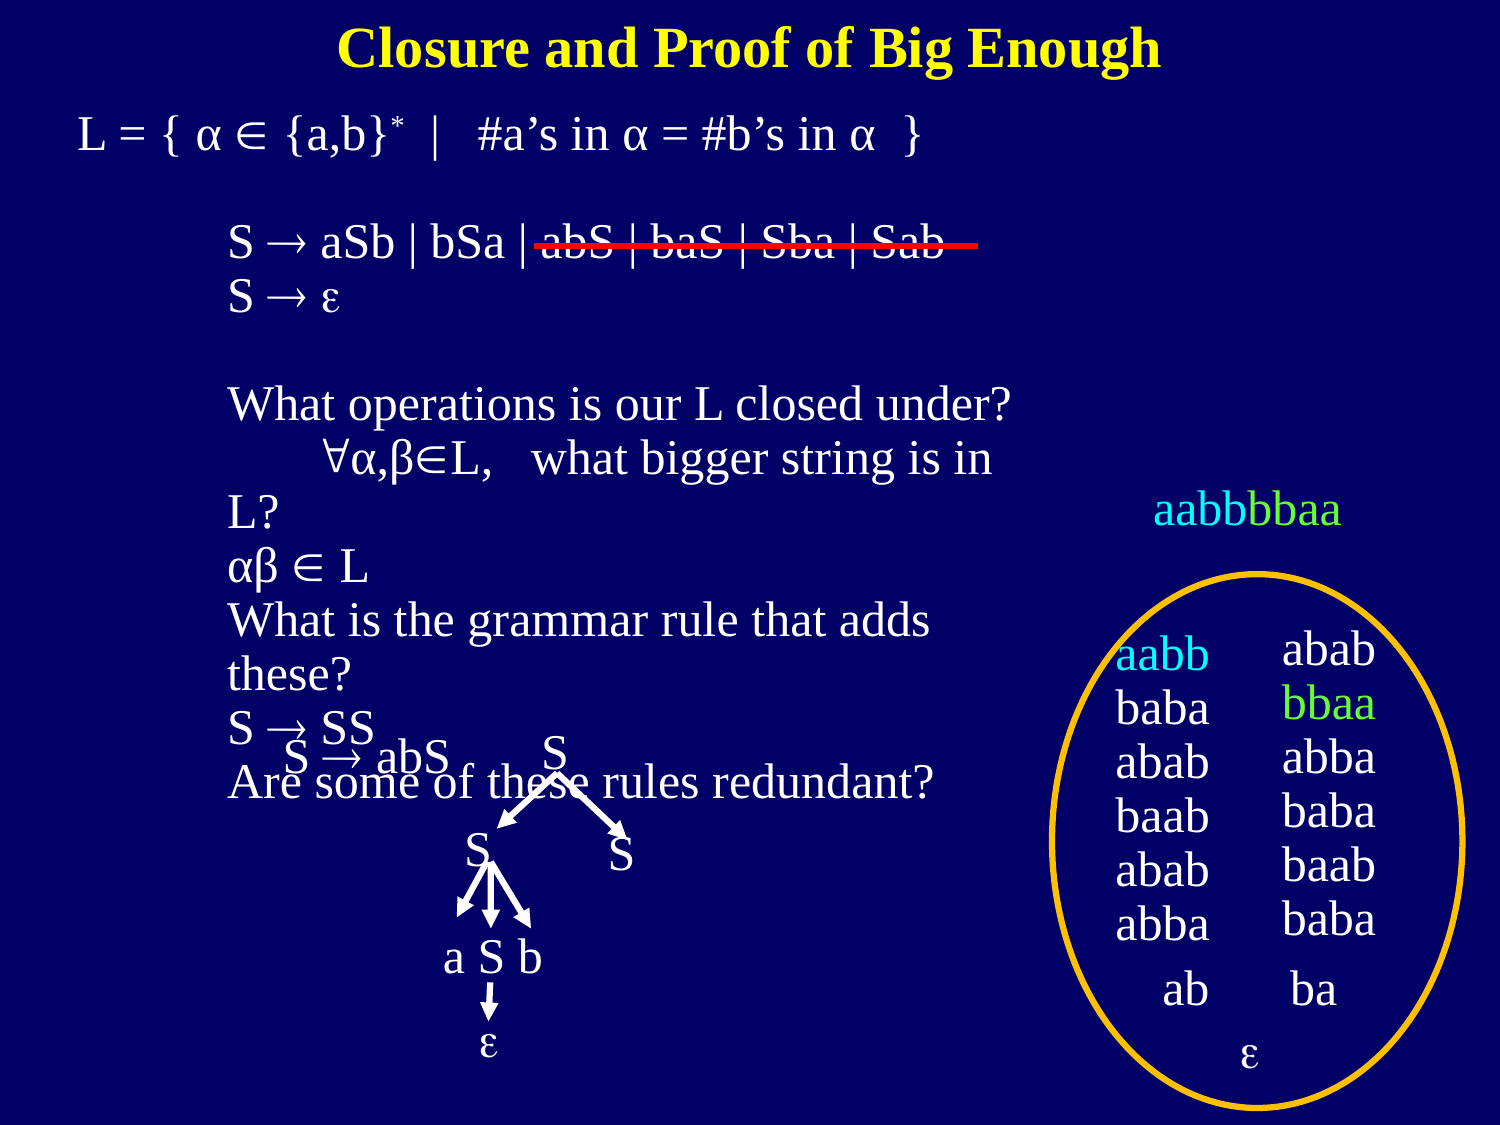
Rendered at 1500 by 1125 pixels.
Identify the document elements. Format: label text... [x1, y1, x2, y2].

text_box aabb baba abab baab abab abba [1100, 620, 1225, 959]
text_box  [1225, 1017, 1277, 1125]
text_box [1052, 669, 1225, 1105]
text_box aabbbbaa [1138, 474, 1358, 544]
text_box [427, 712, 635, 1070]
text_box abab bbaa abba baba baab baba [1267, 615, 1392, 954]
text_box ab [1147, 959, 1225, 1024]
text_box ba [1275, 955, 1353, 1024]
text_box L = { α  {a,b}* | #a’s in α = #b’s in α } S  aSb | bSa | abS | baS | Sba | Sab S   What operations is our L closed under? α,βL, what bigger string is in L? αβ  L What is the grammar rule that adds these? S  SS Are some of these rules redundant? [62, 99, 1054, 817]
text_box Closure and Proof of Big Enough [112, 0, 1388, 138]
text_box S  abS [267, 716, 423, 792]
text_box [1142, 574, 1463, 1107]
